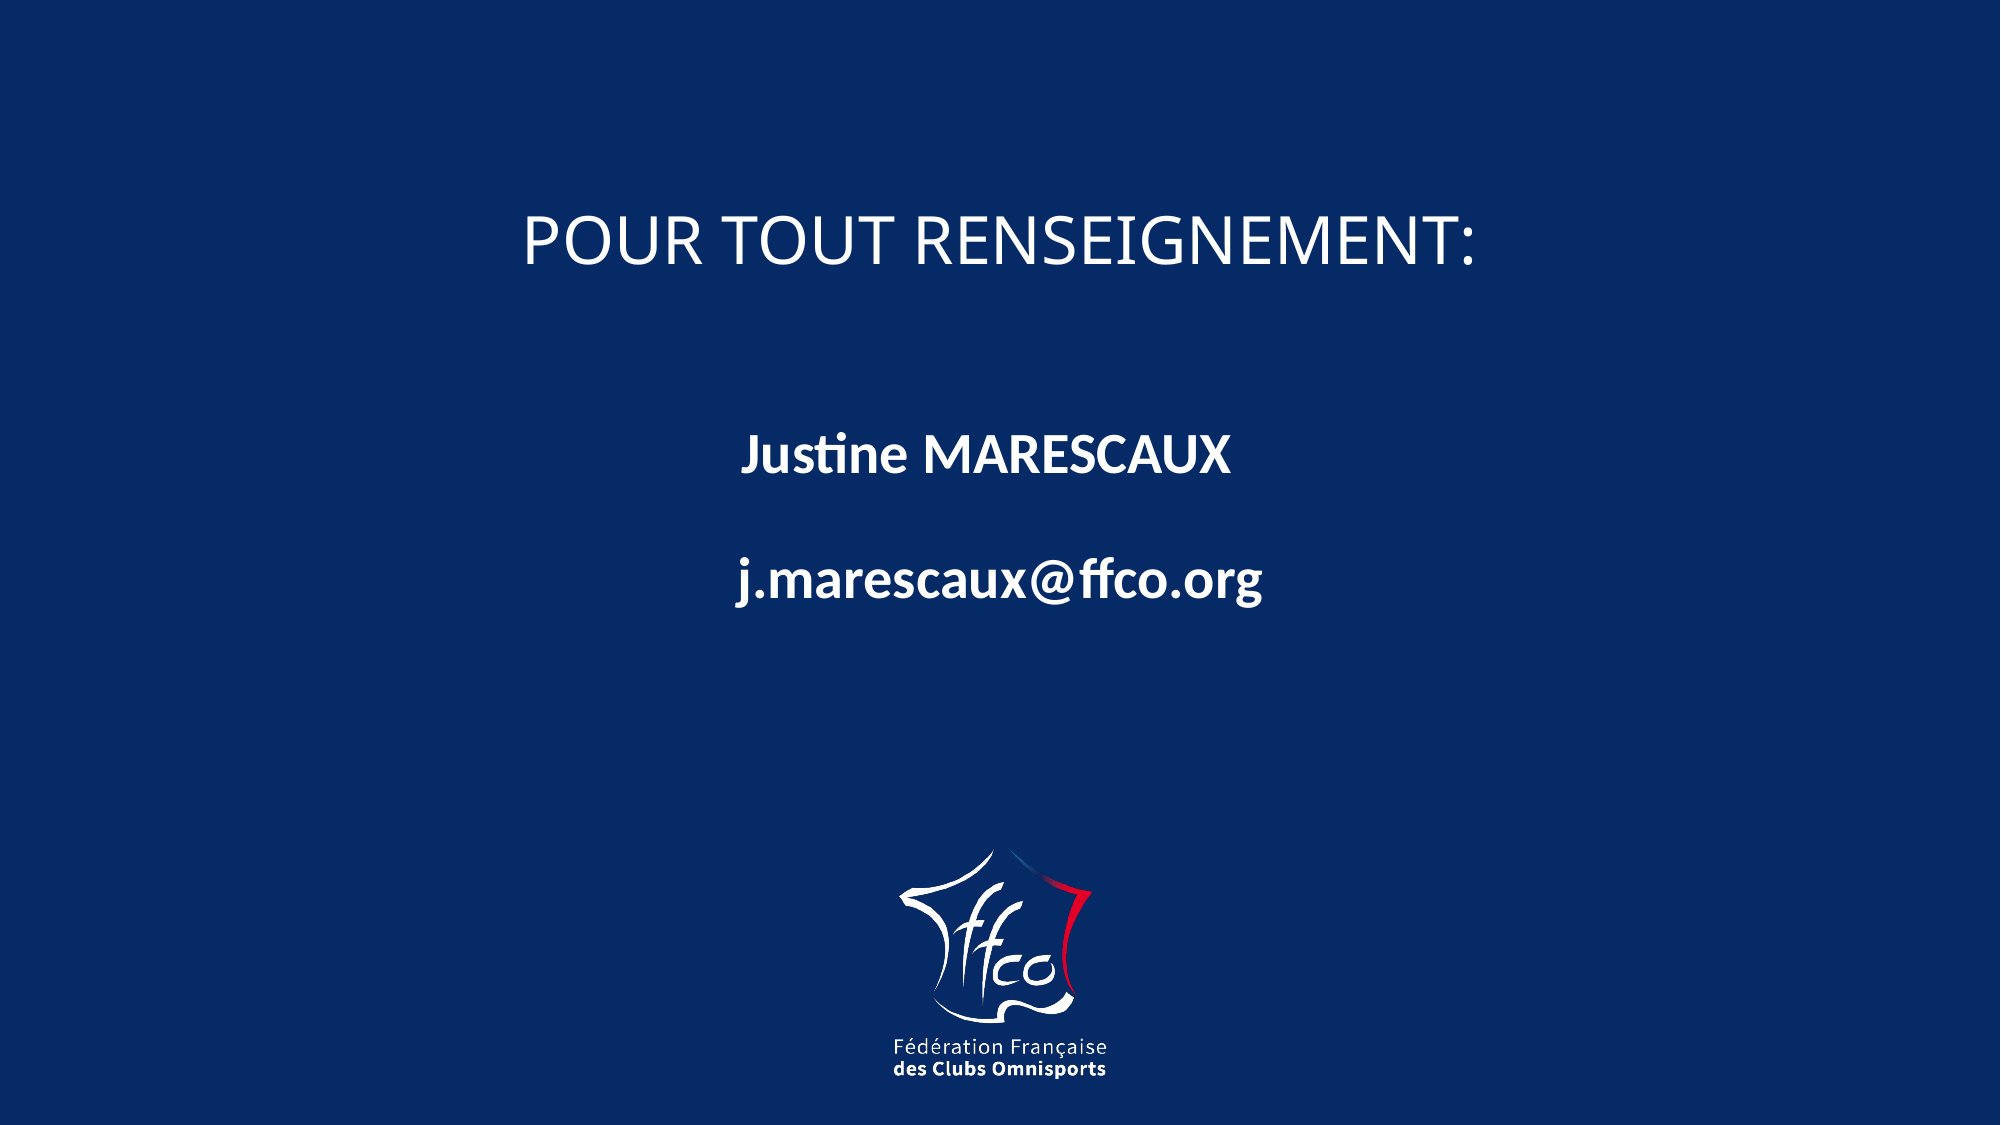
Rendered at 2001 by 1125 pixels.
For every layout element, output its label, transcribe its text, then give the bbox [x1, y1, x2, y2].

list Pour tout renseignement: Justine MARESCAUX j.marescaux@ffco.org [47, 190, 1953, 935]
picture [887, 841, 1113, 1086]
